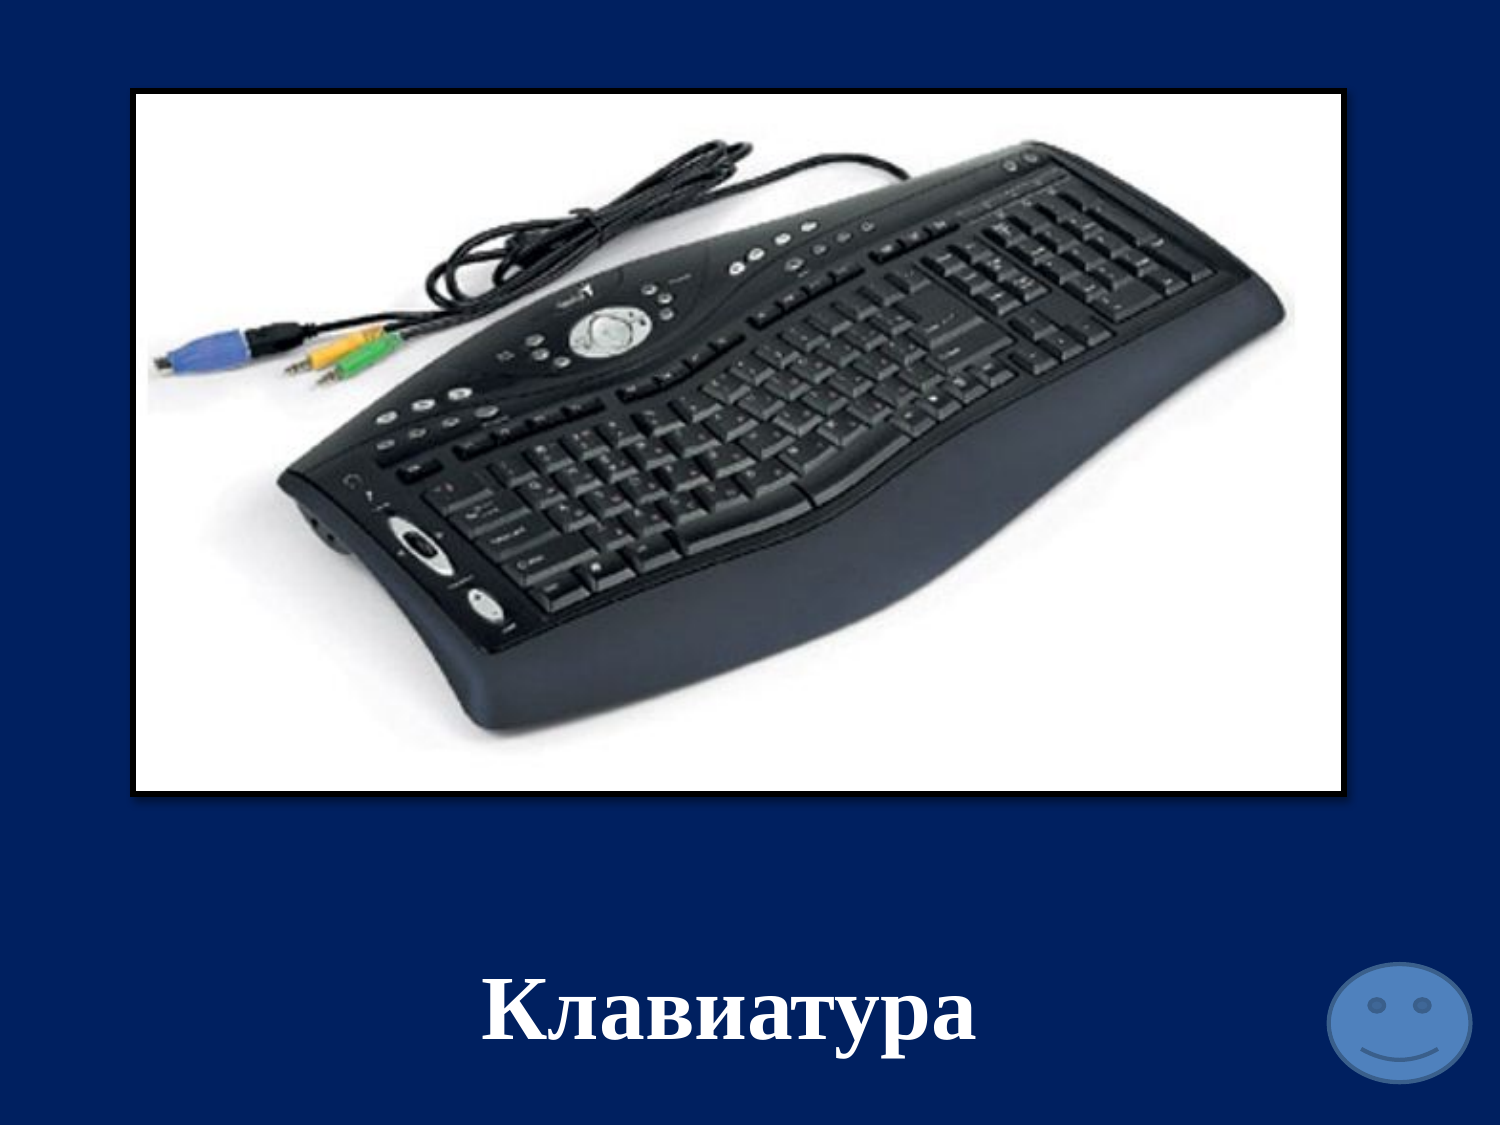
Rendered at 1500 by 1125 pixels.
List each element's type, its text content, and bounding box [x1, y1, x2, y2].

text_box [1326, 961, 1473, 1085]
text_box Клавиатура [466, 940, 1069, 1065]
picture [135, 94, 1341, 792]
